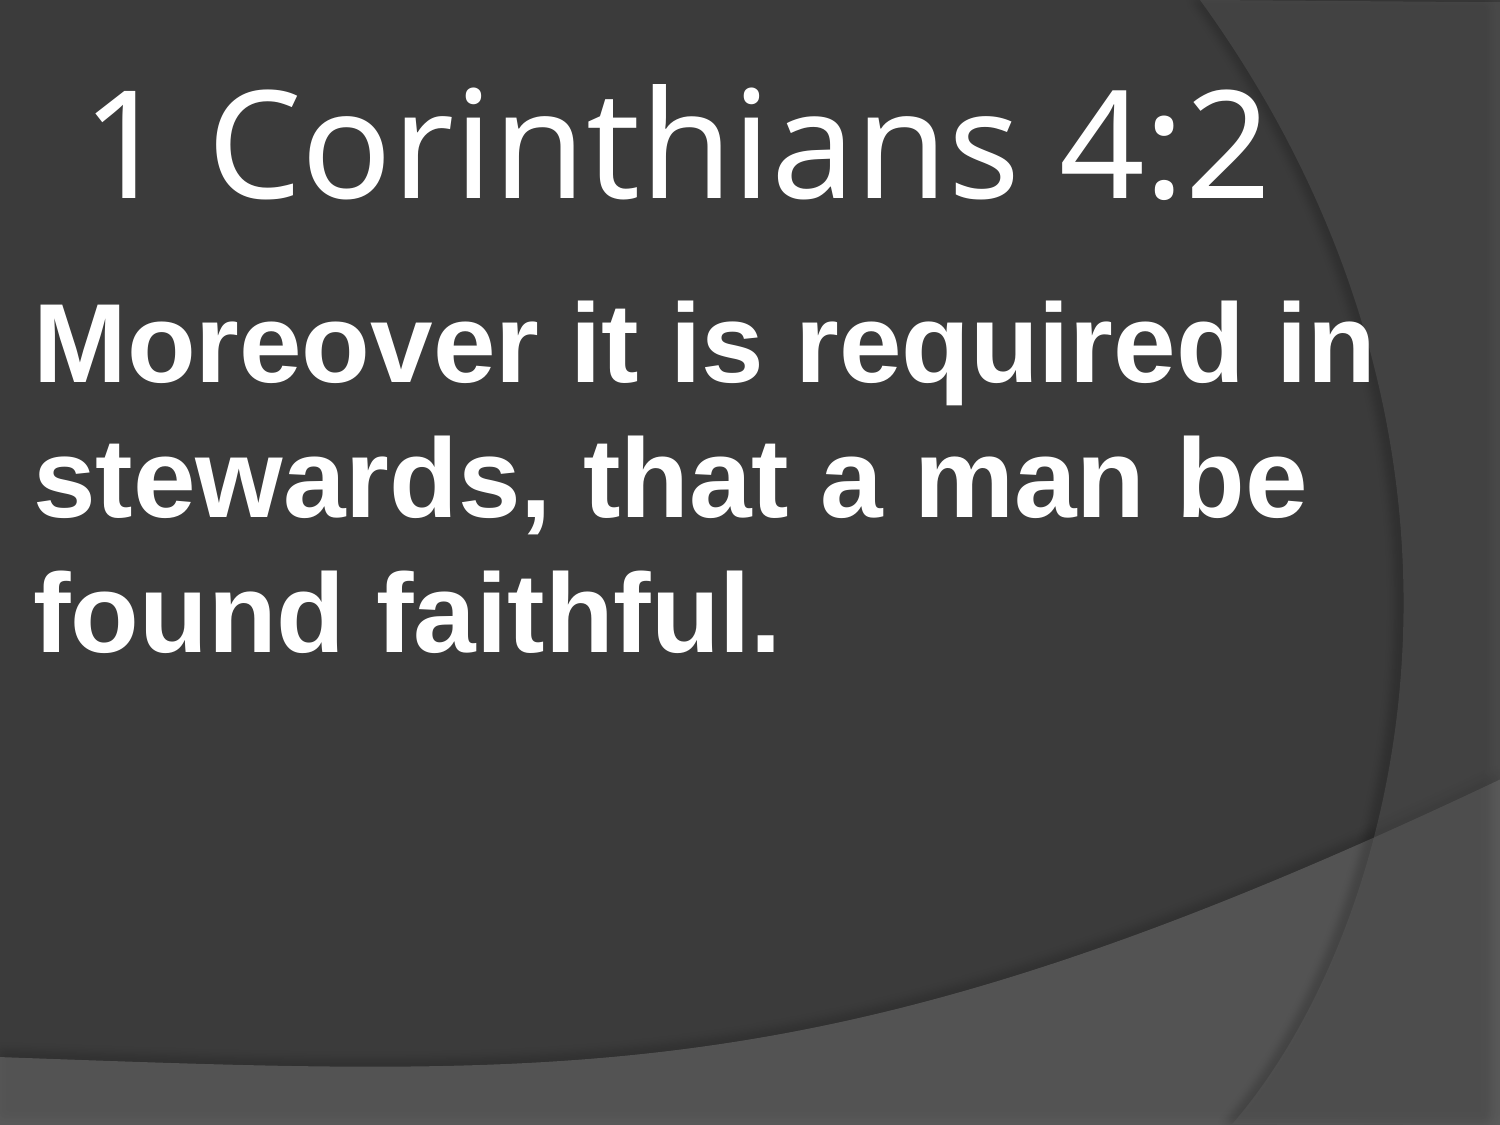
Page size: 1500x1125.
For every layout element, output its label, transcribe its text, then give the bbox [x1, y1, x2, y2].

title 1 Corinthians 4:2 [75, 45, 1300, 233]
list Moreover it is required in stewards, that a man be found faithful. [12, 262, 1488, 1113]
